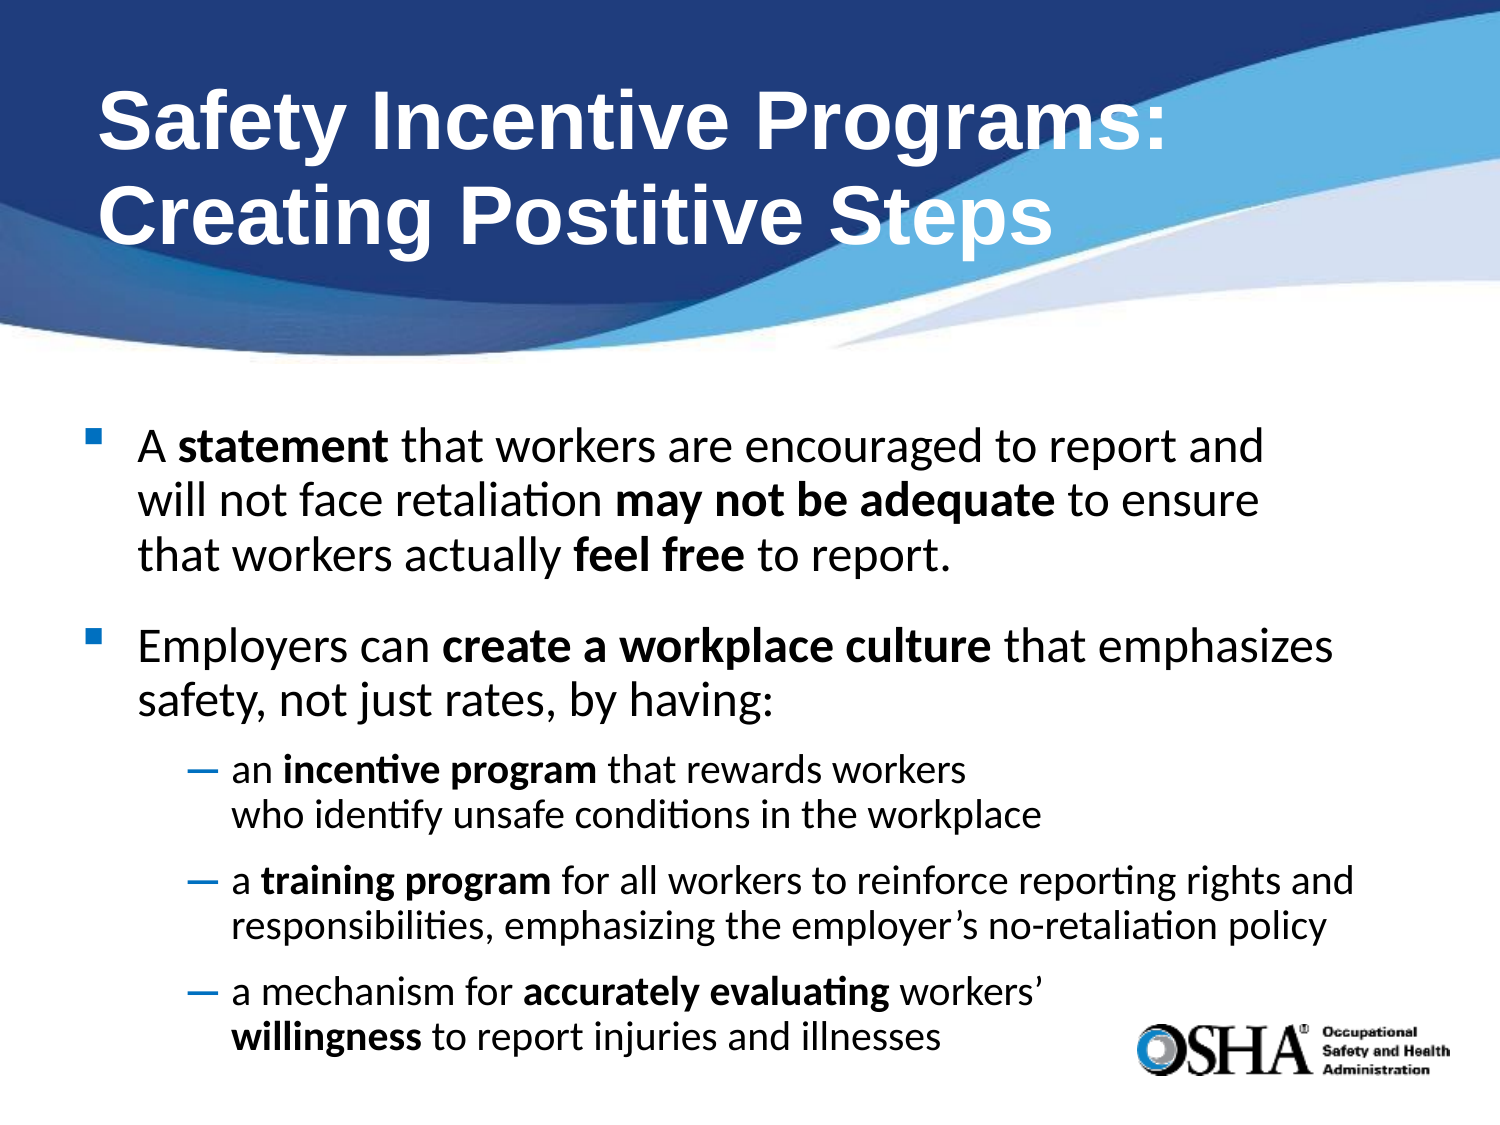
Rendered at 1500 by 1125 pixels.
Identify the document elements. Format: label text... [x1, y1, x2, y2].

text_box A statement that workers are encouraged to report and will not face retaliation may not be adequate to ensure that workers actually feel free to report. Employers can create a workplace culture that emphasizes safety, not just rates, by having: — an incentive program that rewards workers who identify unsafe conditions in the workplace — a training program for all workers to reinforce reporting rights and responsibilities, emphasizing the employer’s no-retaliation policy — a mechanism for accurately evaluating workers’ willingness to report injuries and illnesses [66, 412, 1388, 1068]
picture [0, 0, 1500, 364]
picture [1137, 1024, 1450, 1076]
title Safety Incentive Programs: Creating Postitive Steps [83, 75, 1371, 263]
